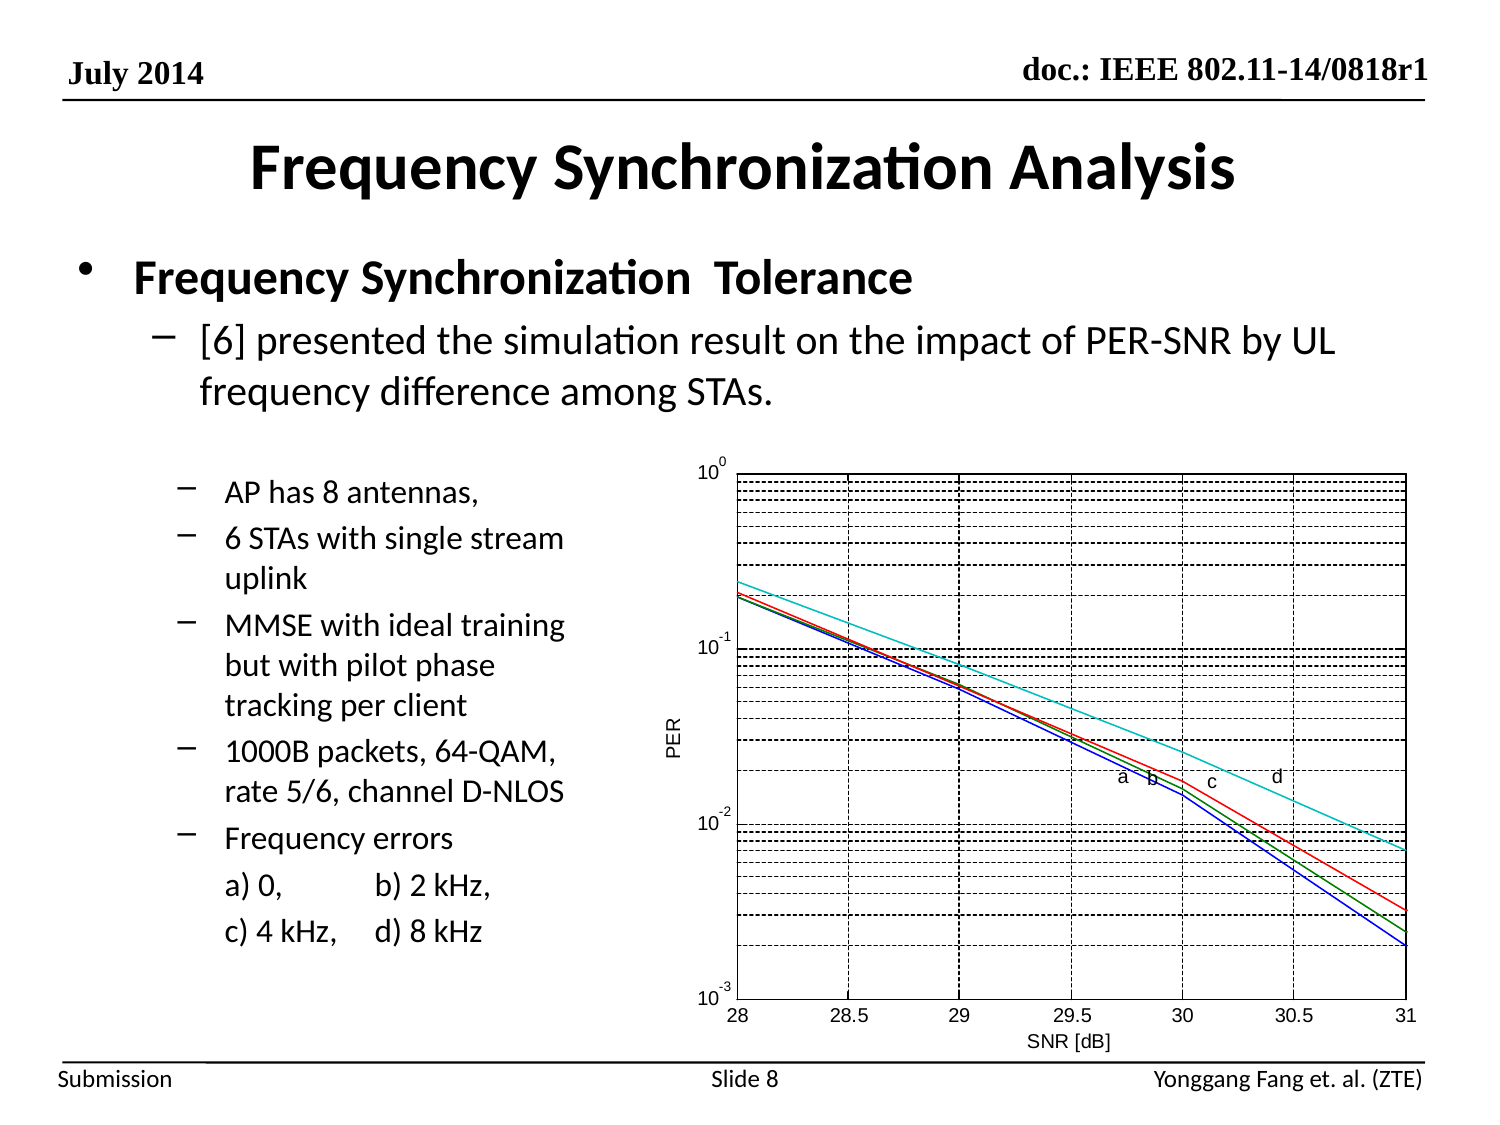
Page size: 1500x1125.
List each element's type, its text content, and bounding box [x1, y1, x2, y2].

list Frequency Synchronization Tolerance [6] presented the simulation result on the impact of PER-SNR by UL frequency difference among STAs. [62, 237, 1401, 438]
slide_number Slide 8 [702, 1079, 788, 1094]
title Frequency Synchronization Analysis [62, 99, 1426, 226]
text_box AP has 8 antennas, 6 STAs with single stream uplink MMSE with ideal training but with pilot phase tracking per client 1000B packets, 64-QAM, rate 5/6, channel D-NLOS Frequency errors a) 0, b) 2 kHz, c) 4 kHz, d) 8 kHz [87, 462, 588, 988]
picture [624, 424, 1488, 1071]
